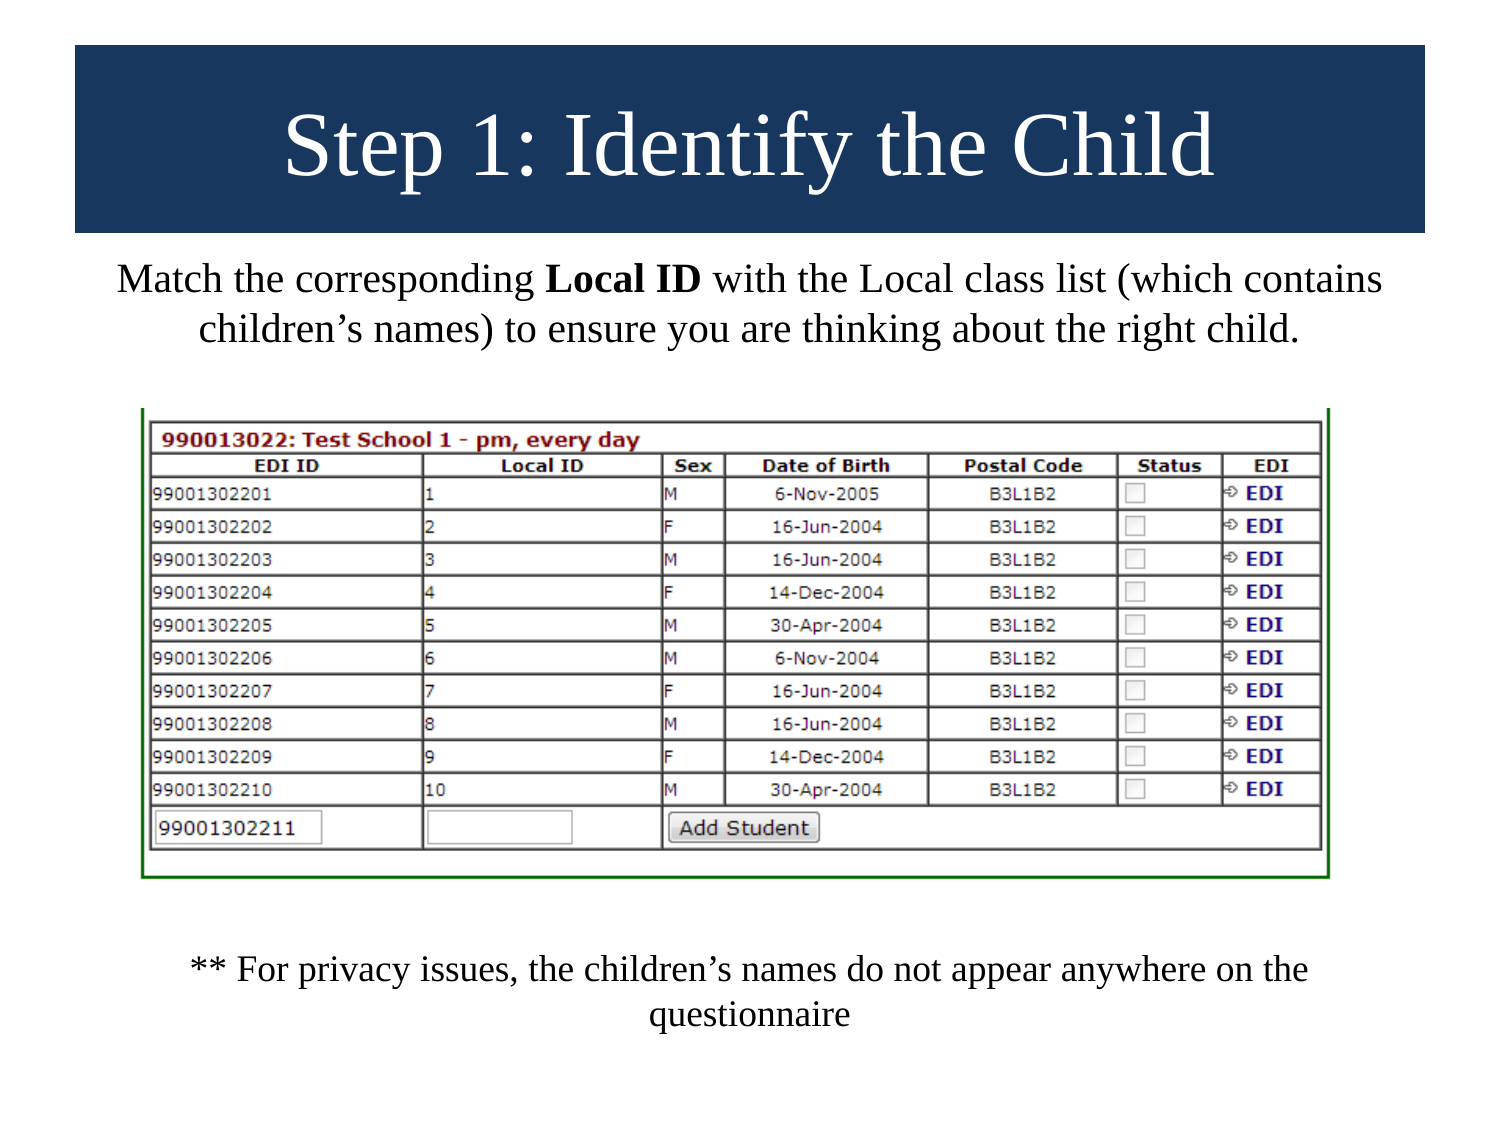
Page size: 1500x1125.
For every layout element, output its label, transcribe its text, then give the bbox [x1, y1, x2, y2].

list Match the corresponding Local ID with the Local class list (which contains children’s names) to ensure you are thinking about the right child. ** For privacy issues, the children’s names do not appear anywhere on the questionnaire [75, 243, 1425, 1106]
picture [135, 408, 1335, 888]
title Step 1: Identify the Child [75, 45, 1425, 233]
